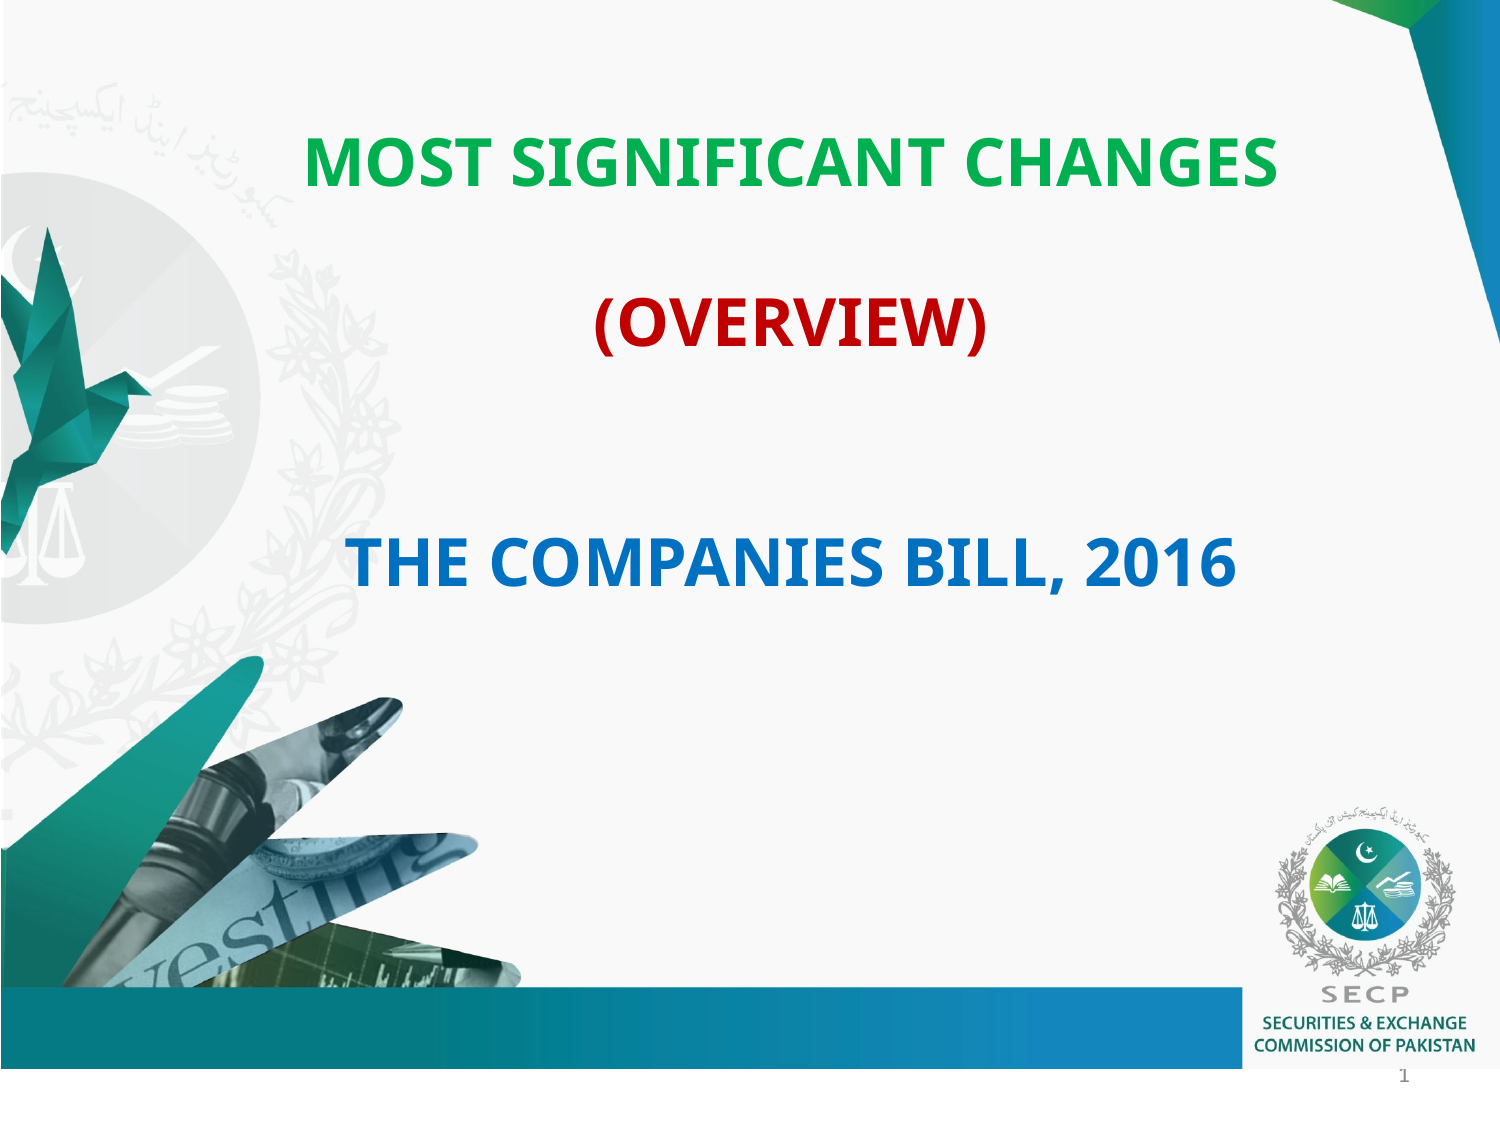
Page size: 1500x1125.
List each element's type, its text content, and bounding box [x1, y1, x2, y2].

slide_number 1 [1074, 1078, 1425, 1103]
picture [1, 0, 1500, 1070]
